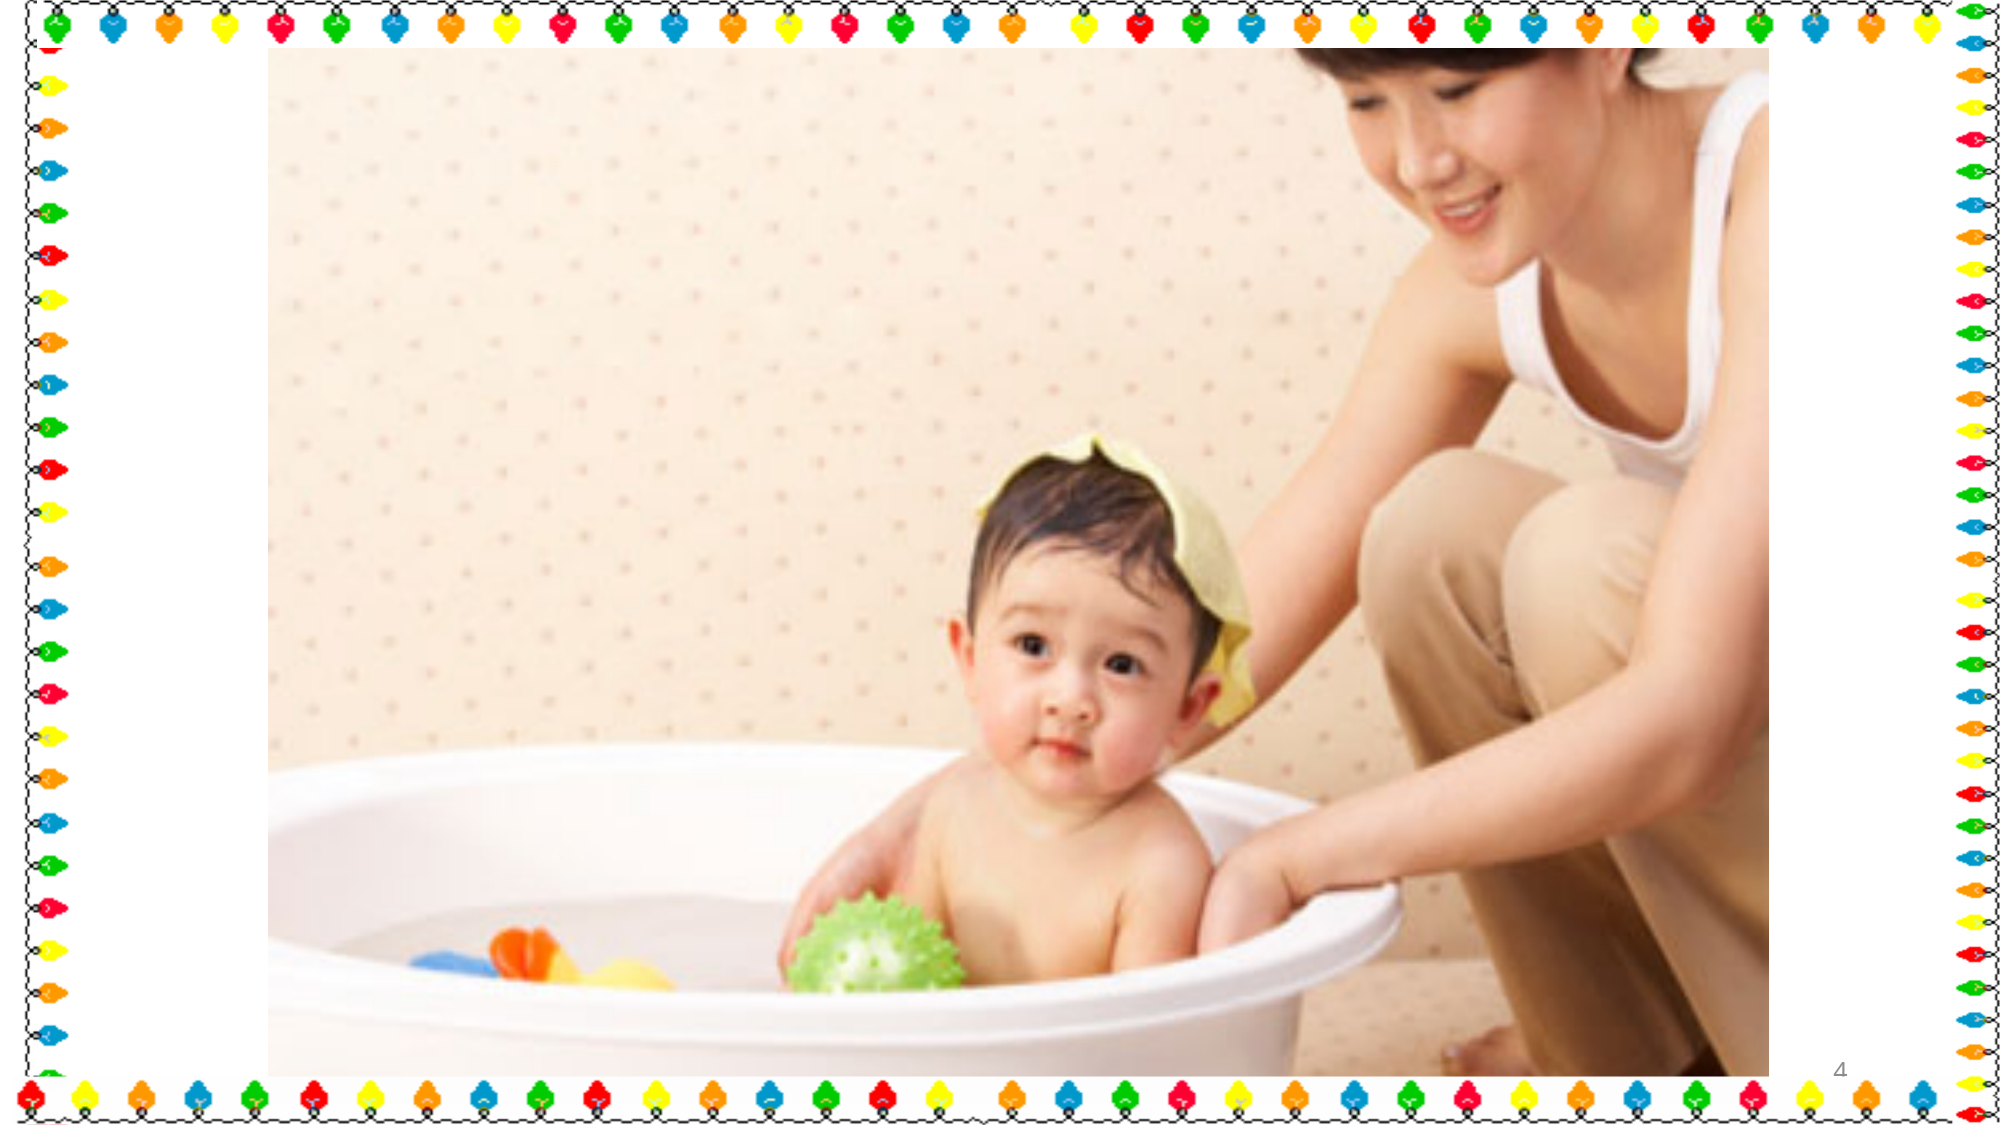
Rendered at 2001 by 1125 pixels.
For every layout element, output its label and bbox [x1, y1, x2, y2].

text_box [12, 0, 2000, 1125]
